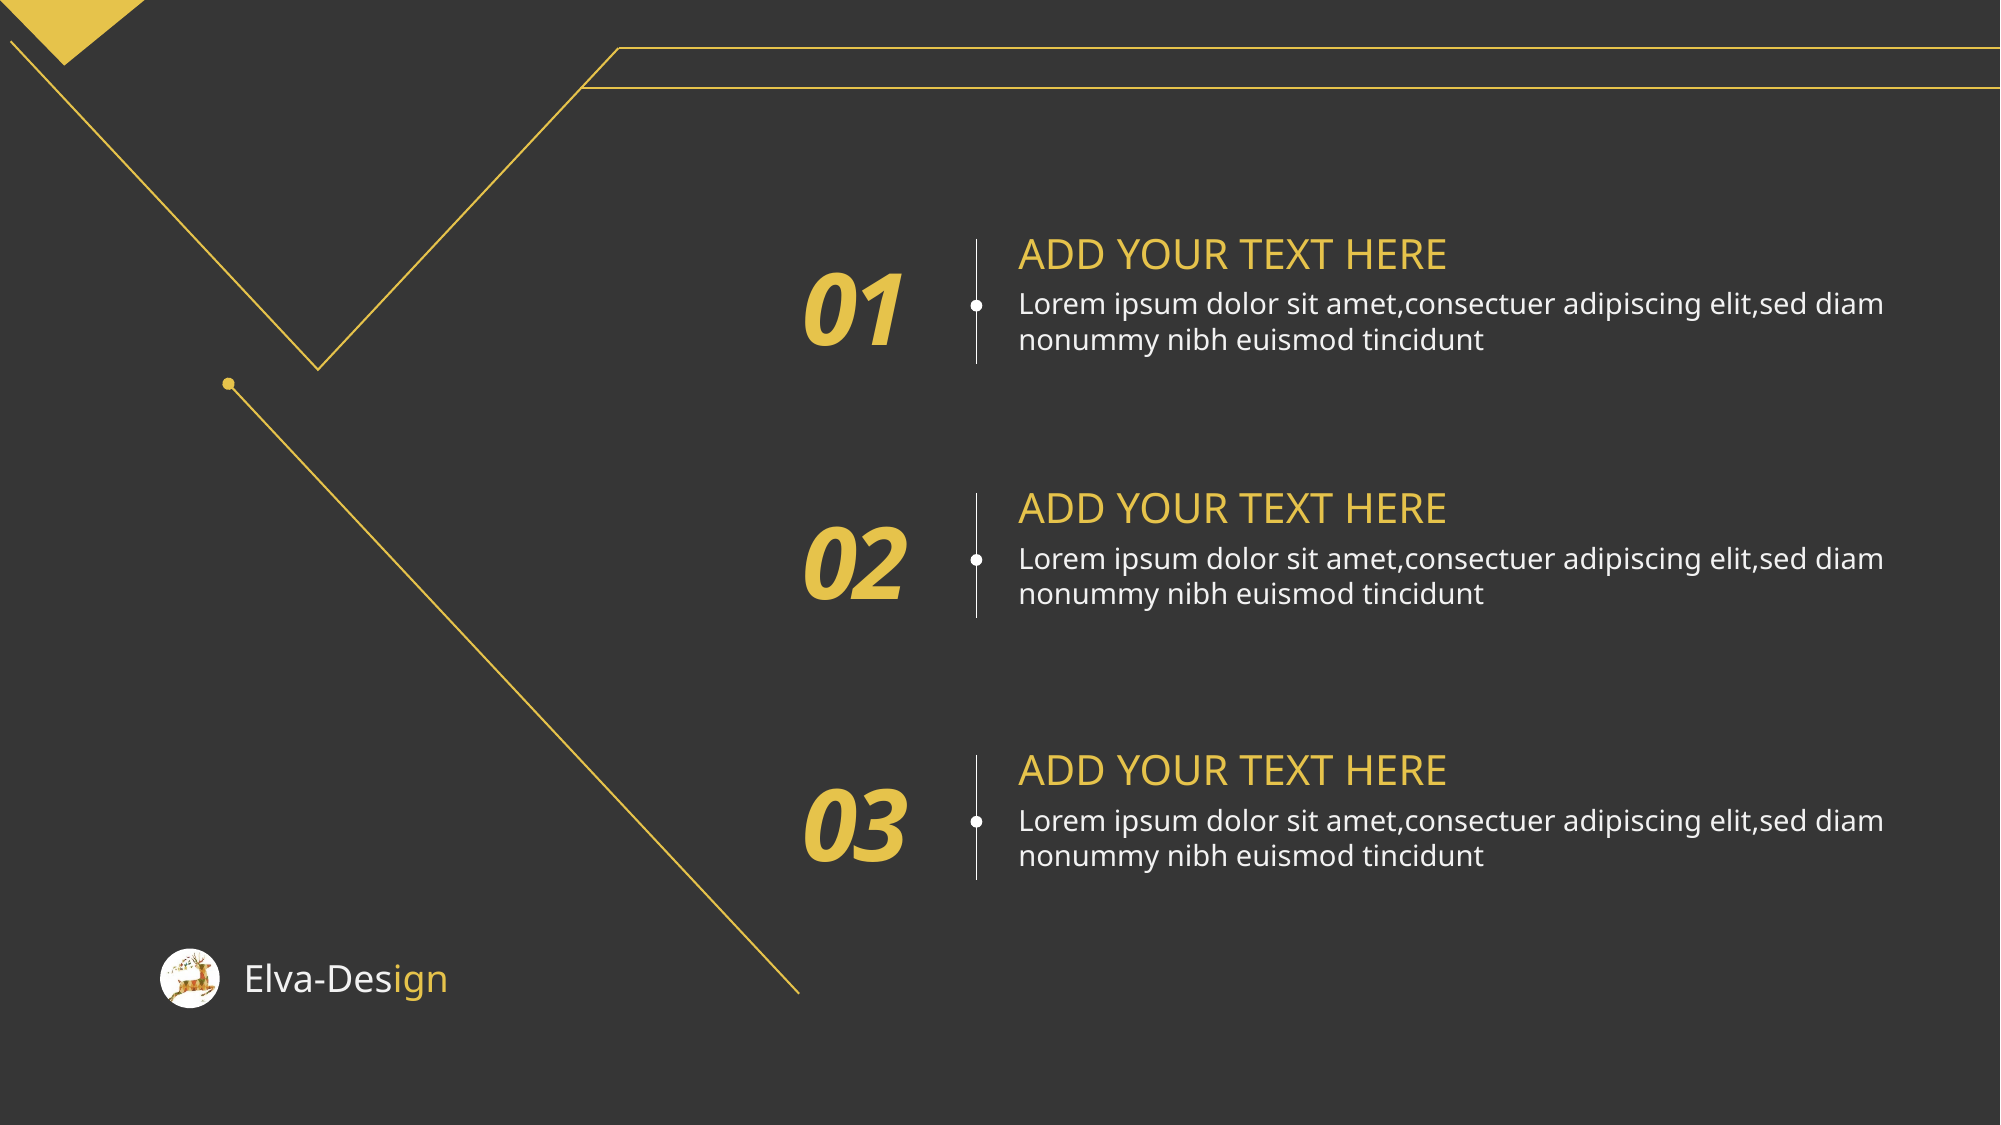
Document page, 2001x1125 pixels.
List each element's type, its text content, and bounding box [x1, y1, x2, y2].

text_box Lorem ipsum dolor sit amet,consectuer adipiscing elit,sed diam nonummy nibh euismod tincidunt [1003, 532, 1904, 618]
text_box 01 [787, 238, 924, 373]
text_box [969, 553, 976, 567]
text_box Lorem ipsum dolor sit amet,consectuer adipiscing elit,sed diam nonummy nibh euismod tincidunt [1003, 794, 1904, 880]
text_box Lorem ipsum dolor sit amet,consectuer adipiscing elit,sed diam nonummy nibh euismod tincidunt [1003, 278, 1904, 364]
text_box 02 [787, 492, 924, 628]
text_box [977, 298, 984, 313]
text_box [977, 814, 984, 829]
text_box ADD YOUR TEXT HERE [1003, 736, 1867, 794]
text_box [969, 298, 976, 313]
picture [160, 948, 220, 1009]
text_box [969, 814, 976, 829]
text_box ADD YOUR TEXT HERE [1003, 220, 1867, 278]
text_box [977, 553, 984, 567]
text_box Elva-Design [220, 948, 501, 1008]
text_box ADD YOUR TEXT HERE [1003, 474, 1829, 532]
text_box 03 [787, 754, 924, 889]
